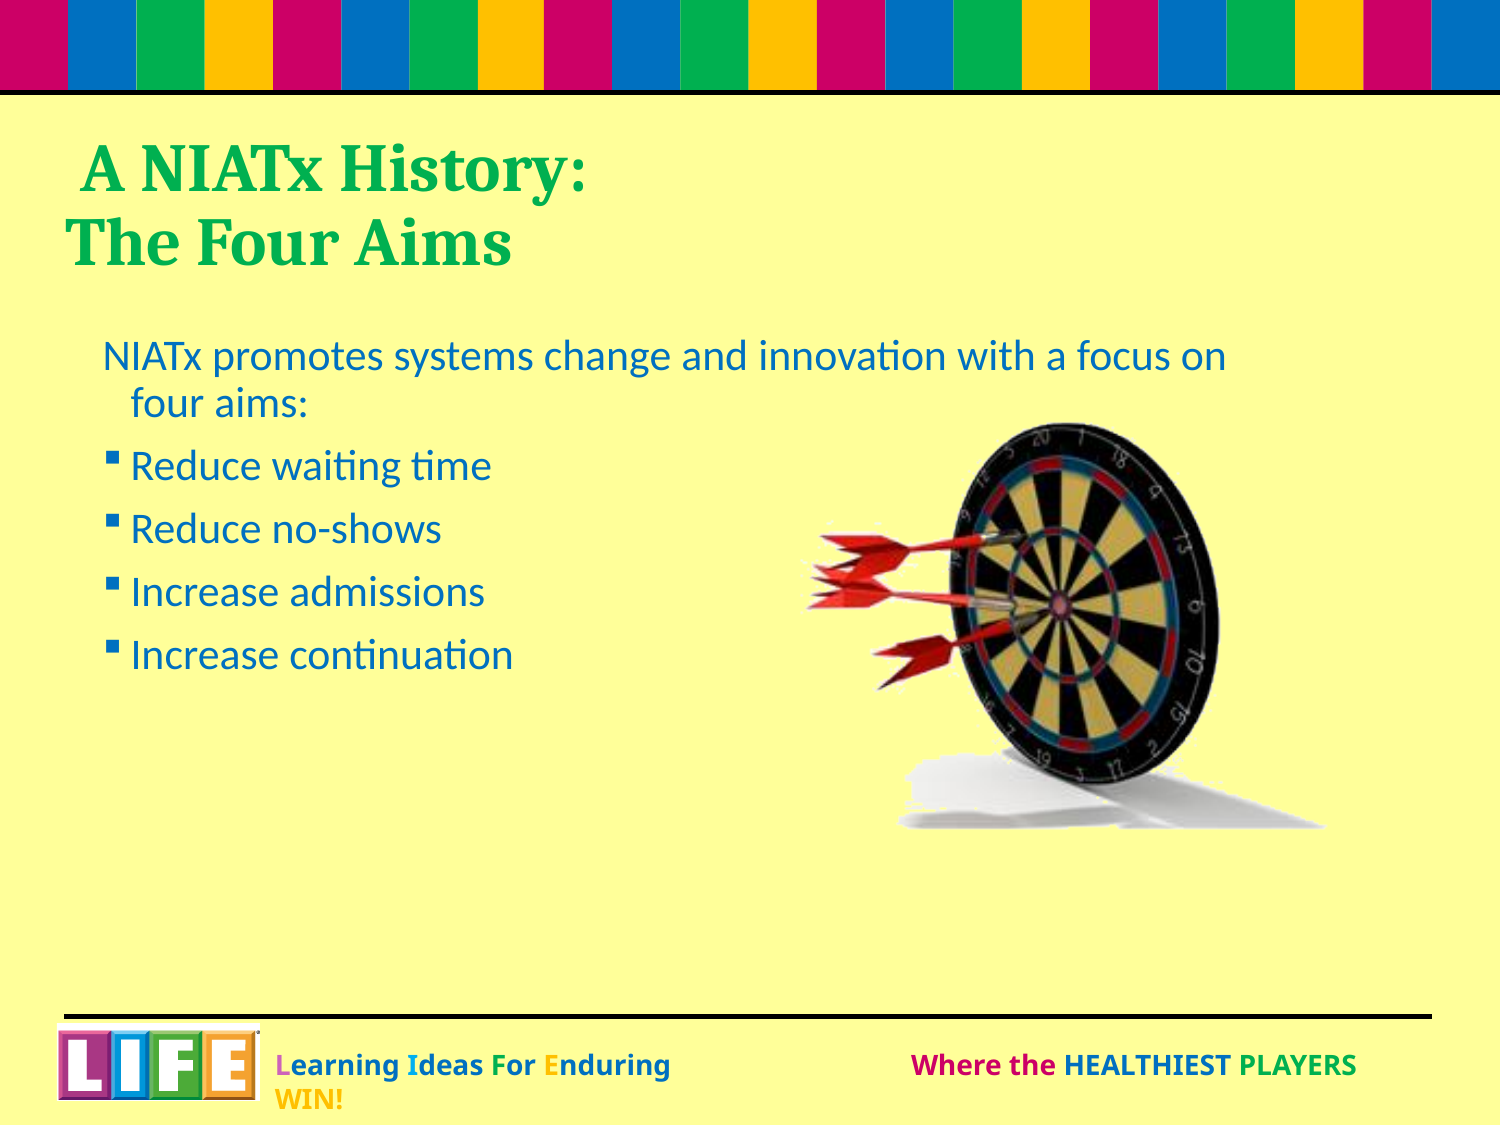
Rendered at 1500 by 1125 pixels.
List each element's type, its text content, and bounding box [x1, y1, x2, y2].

picture [662, 225, 1369, 932]
list NIATx promotes systems change and innovation with a focus on four aims: Reduce waiting time Reduce no-shows Increase admissions Increase continuation [87, 324, 1275, 1000]
title A NIATx History: The Four Aims [50, 87, 1275, 325]
picture [56, 1023, 260, 1101]
